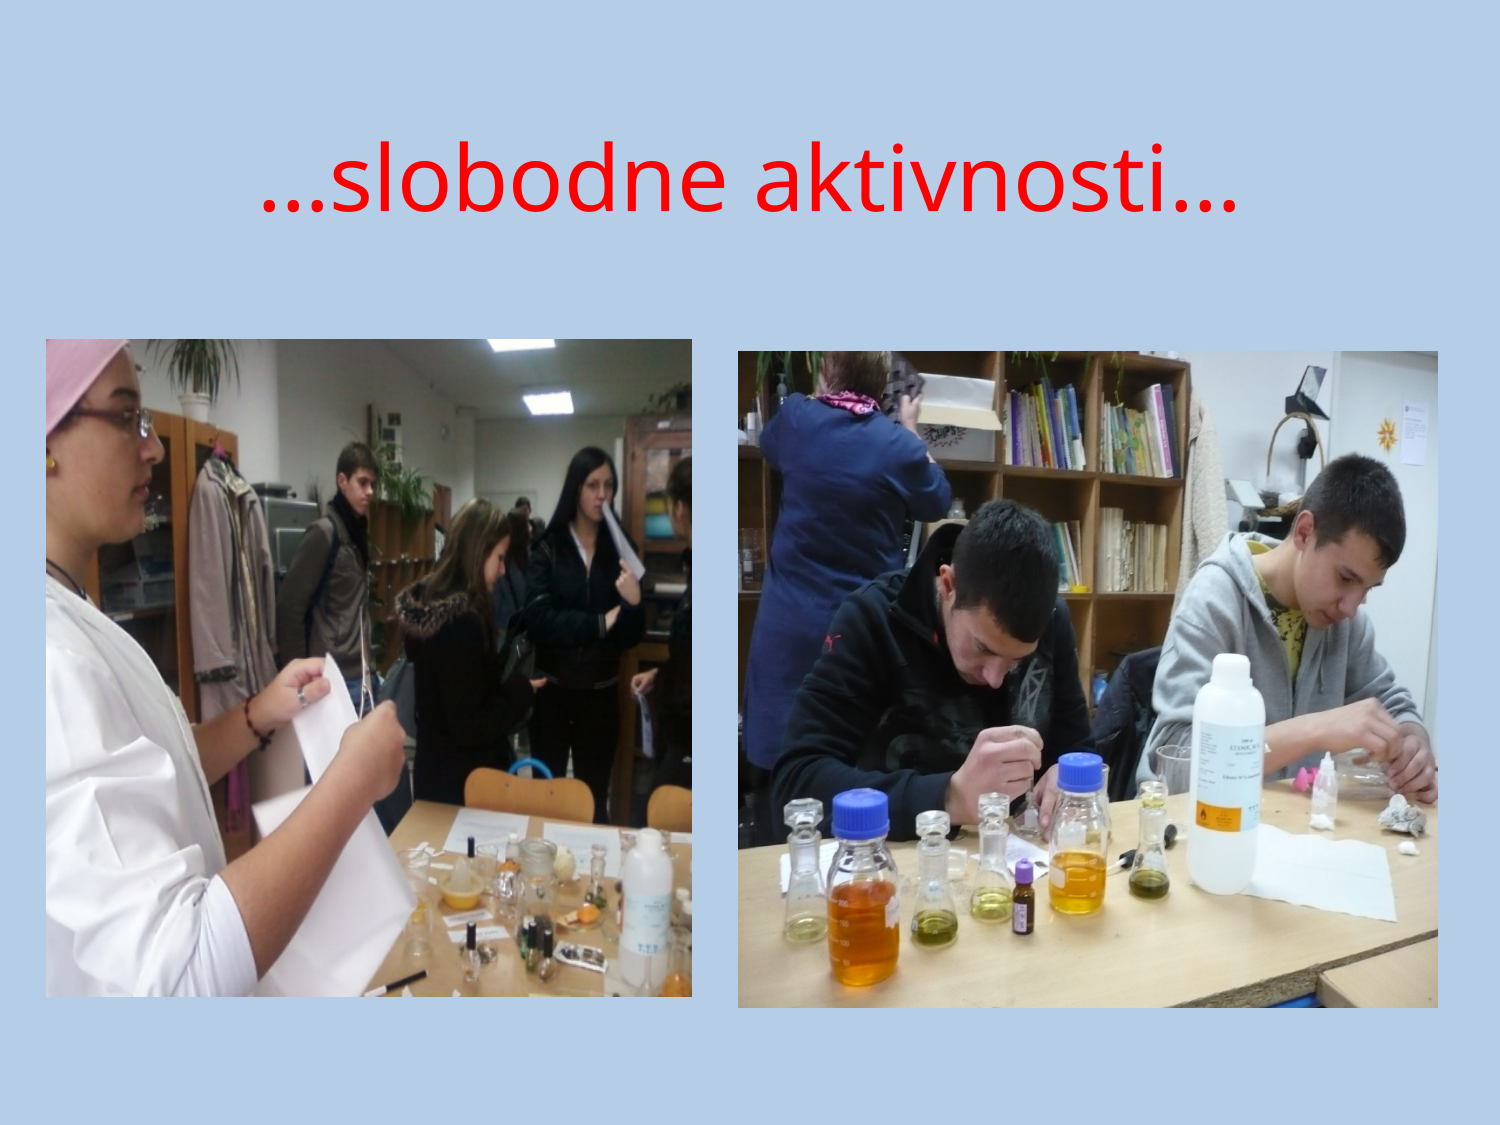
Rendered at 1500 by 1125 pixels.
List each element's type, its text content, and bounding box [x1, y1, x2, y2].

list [46, 339, 692, 997]
title …slobodne aktivnosti… [74, 62, 1426, 288]
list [737, 351, 1438, 1009]
